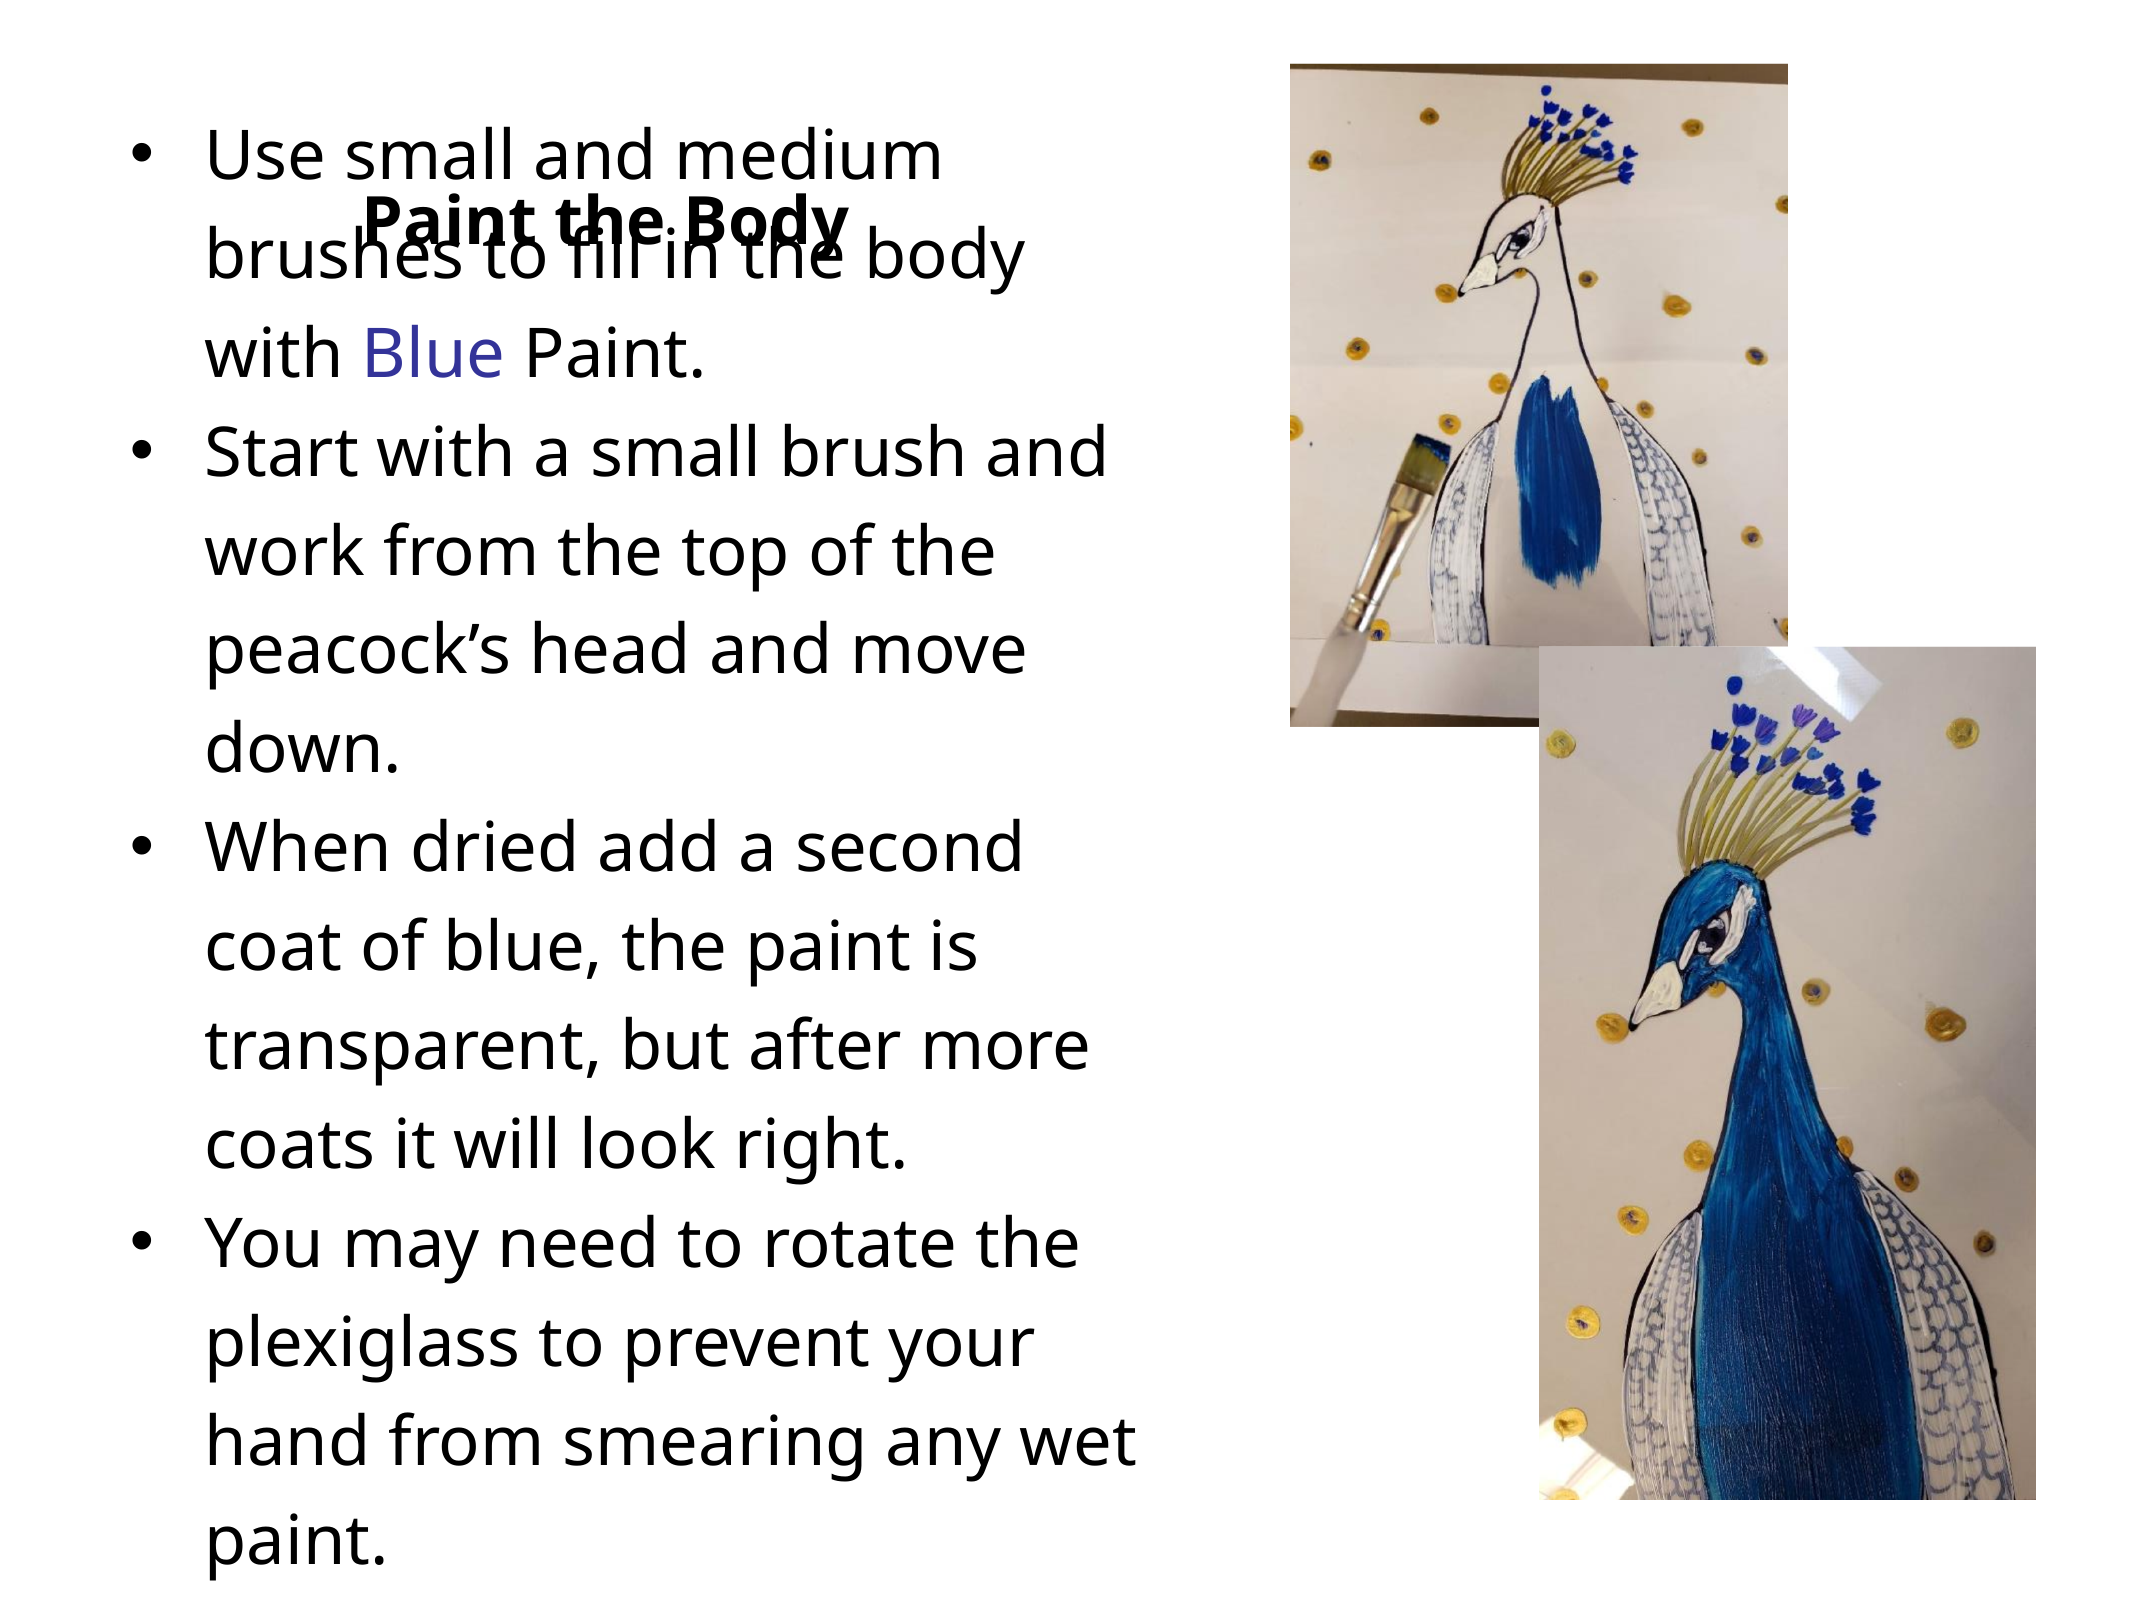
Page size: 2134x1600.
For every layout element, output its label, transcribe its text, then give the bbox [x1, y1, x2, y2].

text_box Use small and medium brushes to fill in the body with Blue Paint. Start with a small brush and work from the top of the peacock’s head and move down. When dried add a second coat of blue, the paint is transparent, but after more coats it will look right. You may need to rotate the plexiglass to prevent your hand from smearing any wet paint. [129, 94, 1166, 1578]
text_box Paint the Body [145, 137, 1067, 258]
picture [1206, 64, 2134, 1499]
